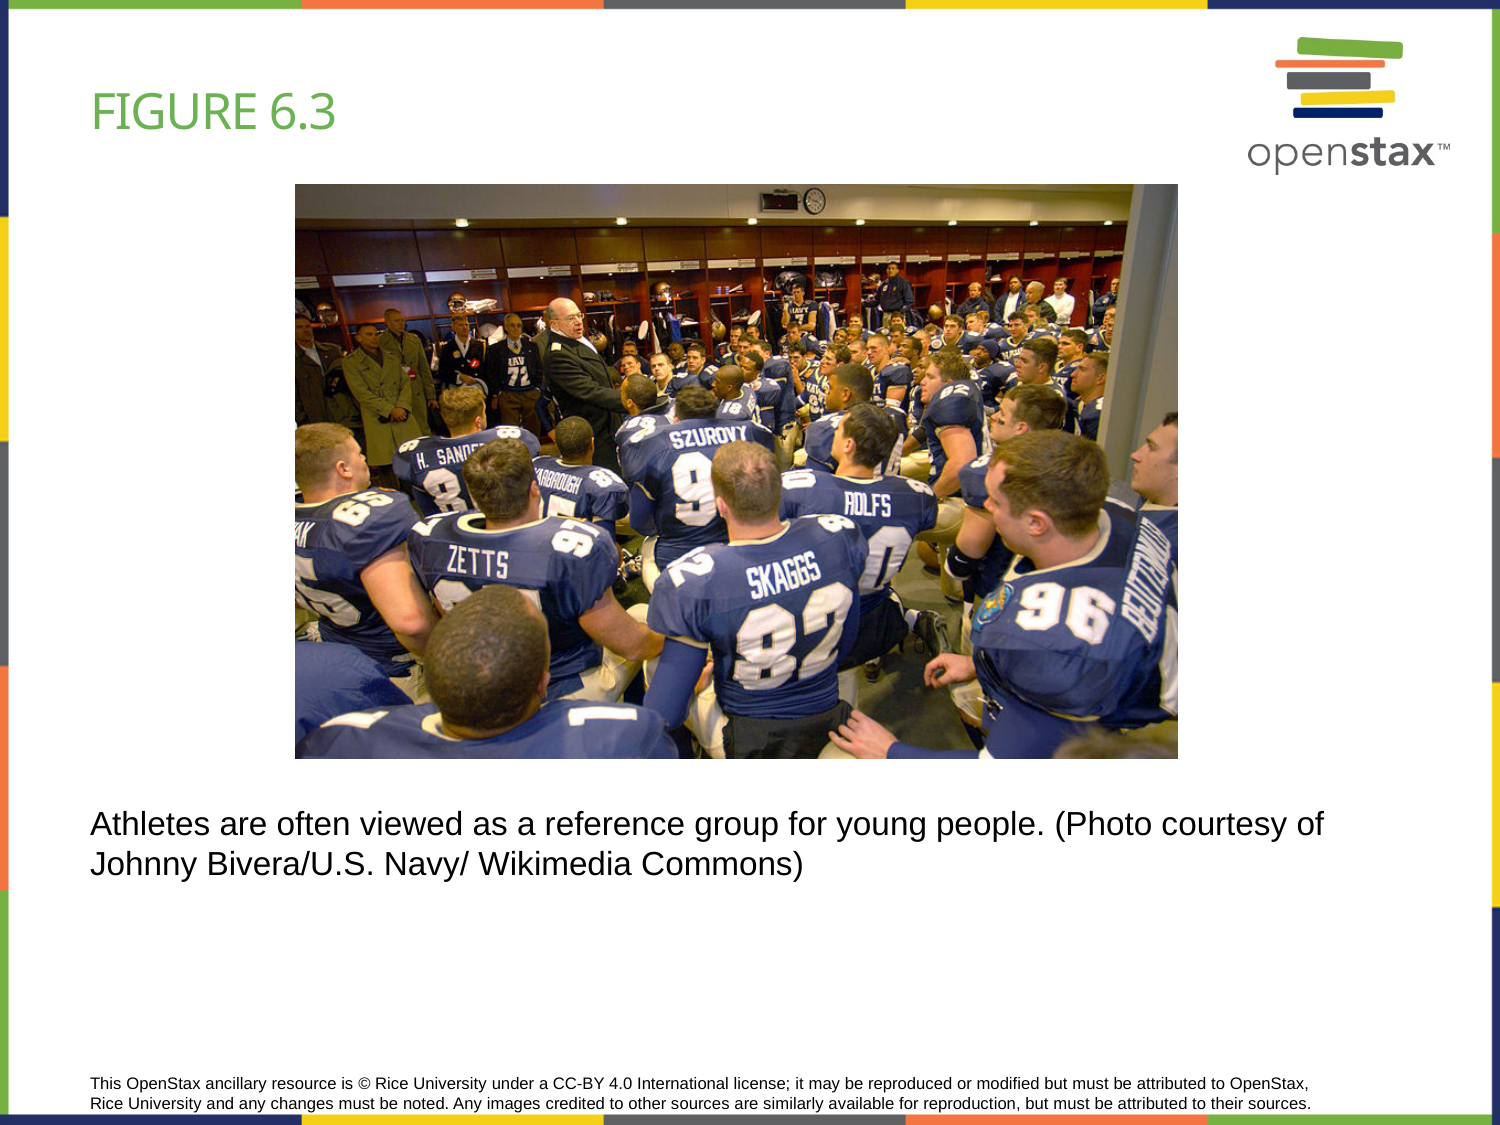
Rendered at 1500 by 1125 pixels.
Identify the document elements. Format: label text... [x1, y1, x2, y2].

picture [0, 0, 1500, 1125]
title Figure 6.3 [75, 39, 1246, 148]
footer This OpenStax ancillary resource is © Rice University under a CC-BY 4.0 International license; it may be reproduced or modified but must be attributed to OpenStax, Rice University and any changes must be noted. Any images credited to other sources are similarly available for reproduction, but must be attributed to their sources. [75, 1065, 1345, 1112]
list Athletes are often viewed as a reference group for young people. (Photo courtesy of Johnny Bivera/U.S. Navy/ Wikimedia Commons) [74, 794, 1398, 987]
